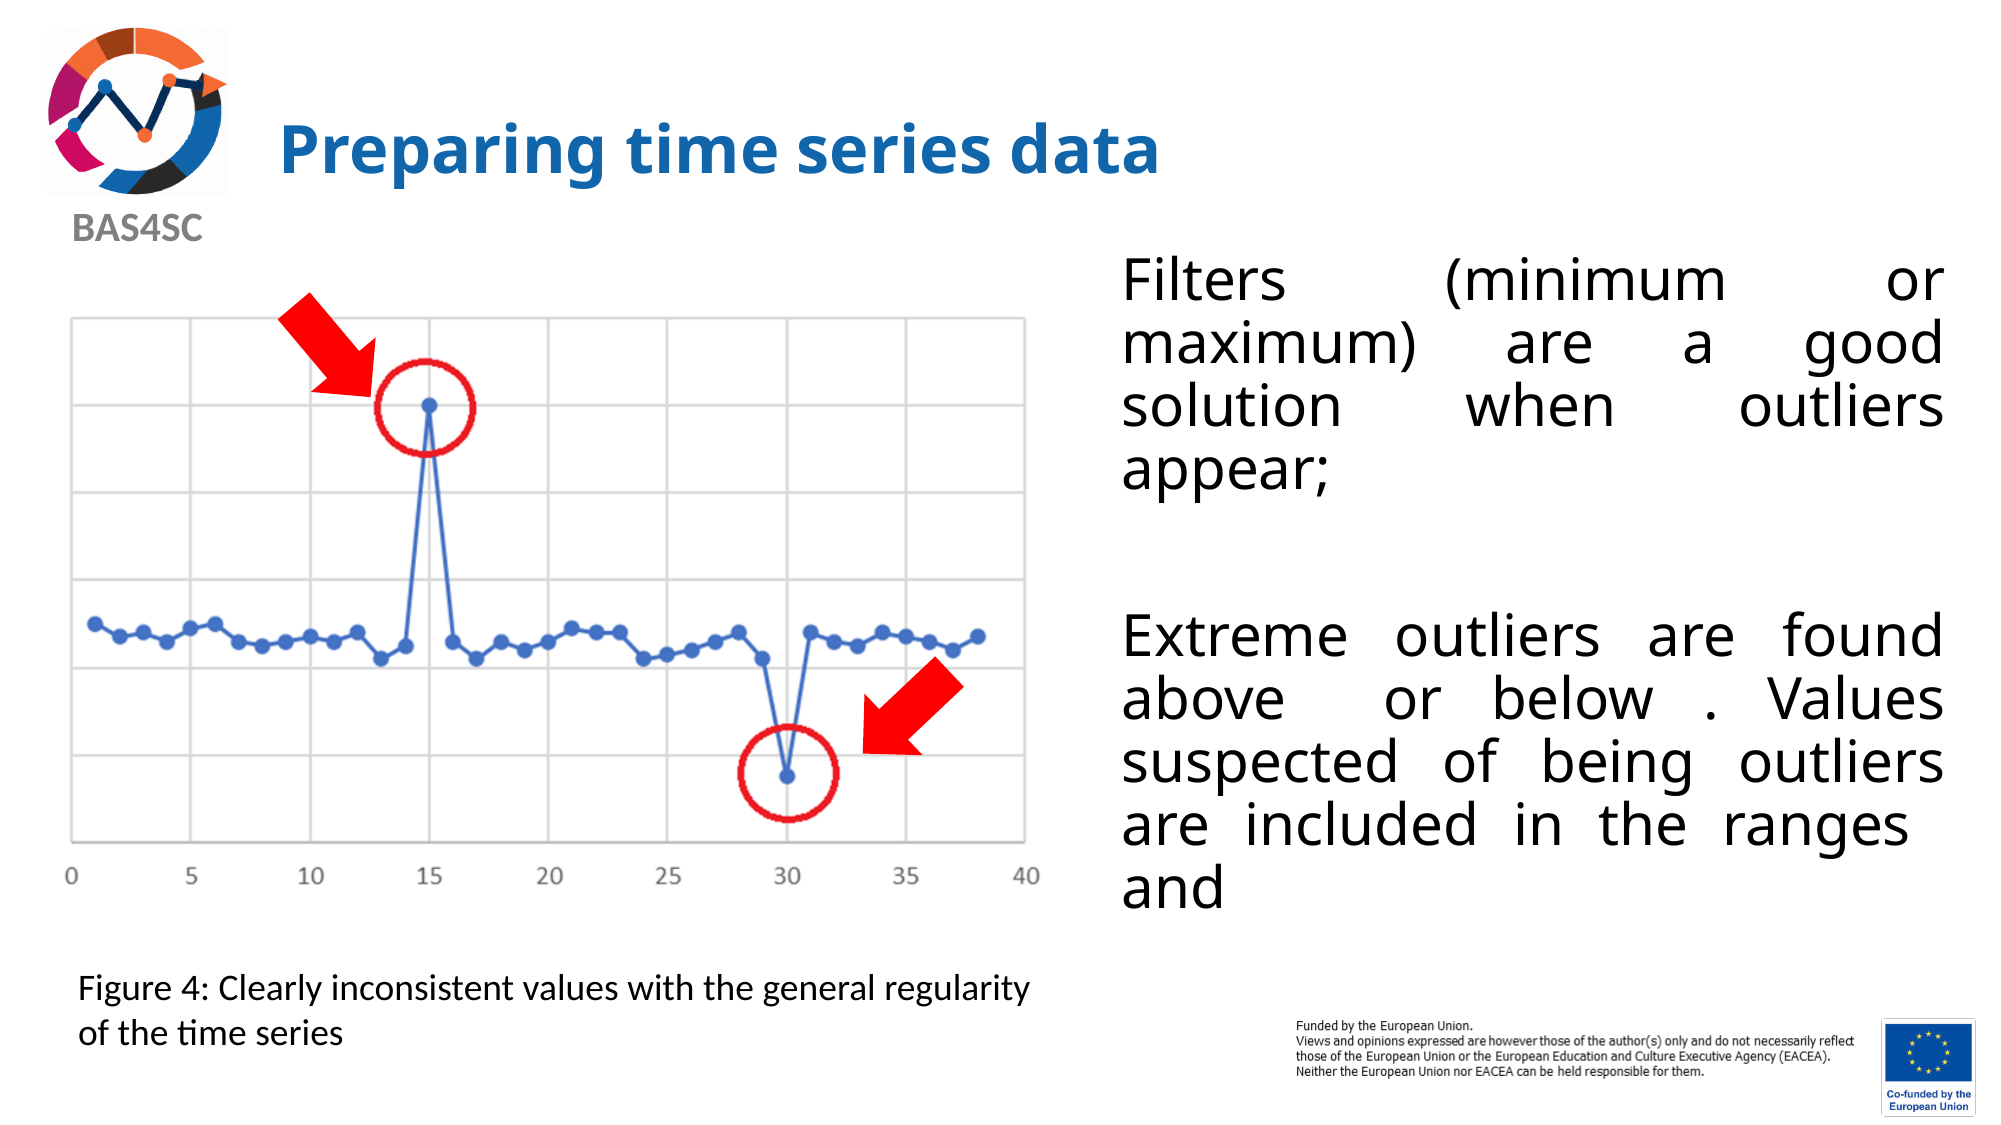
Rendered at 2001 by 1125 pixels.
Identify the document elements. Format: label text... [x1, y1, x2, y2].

text_box Figure 4: Clearly inconsistent values with the general regularity of the time series [63, 955, 1064, 1061]
title Preparing time series data [263, 59, 1863, 244]
text_box [295, 292, 320, 304]
picture [1875, 1013, 1982, 1121]
picture [53, 304, 1046, 894]
picture [1281, 1010, 1871, 1087]
picture [47, 27, 228, 196]
